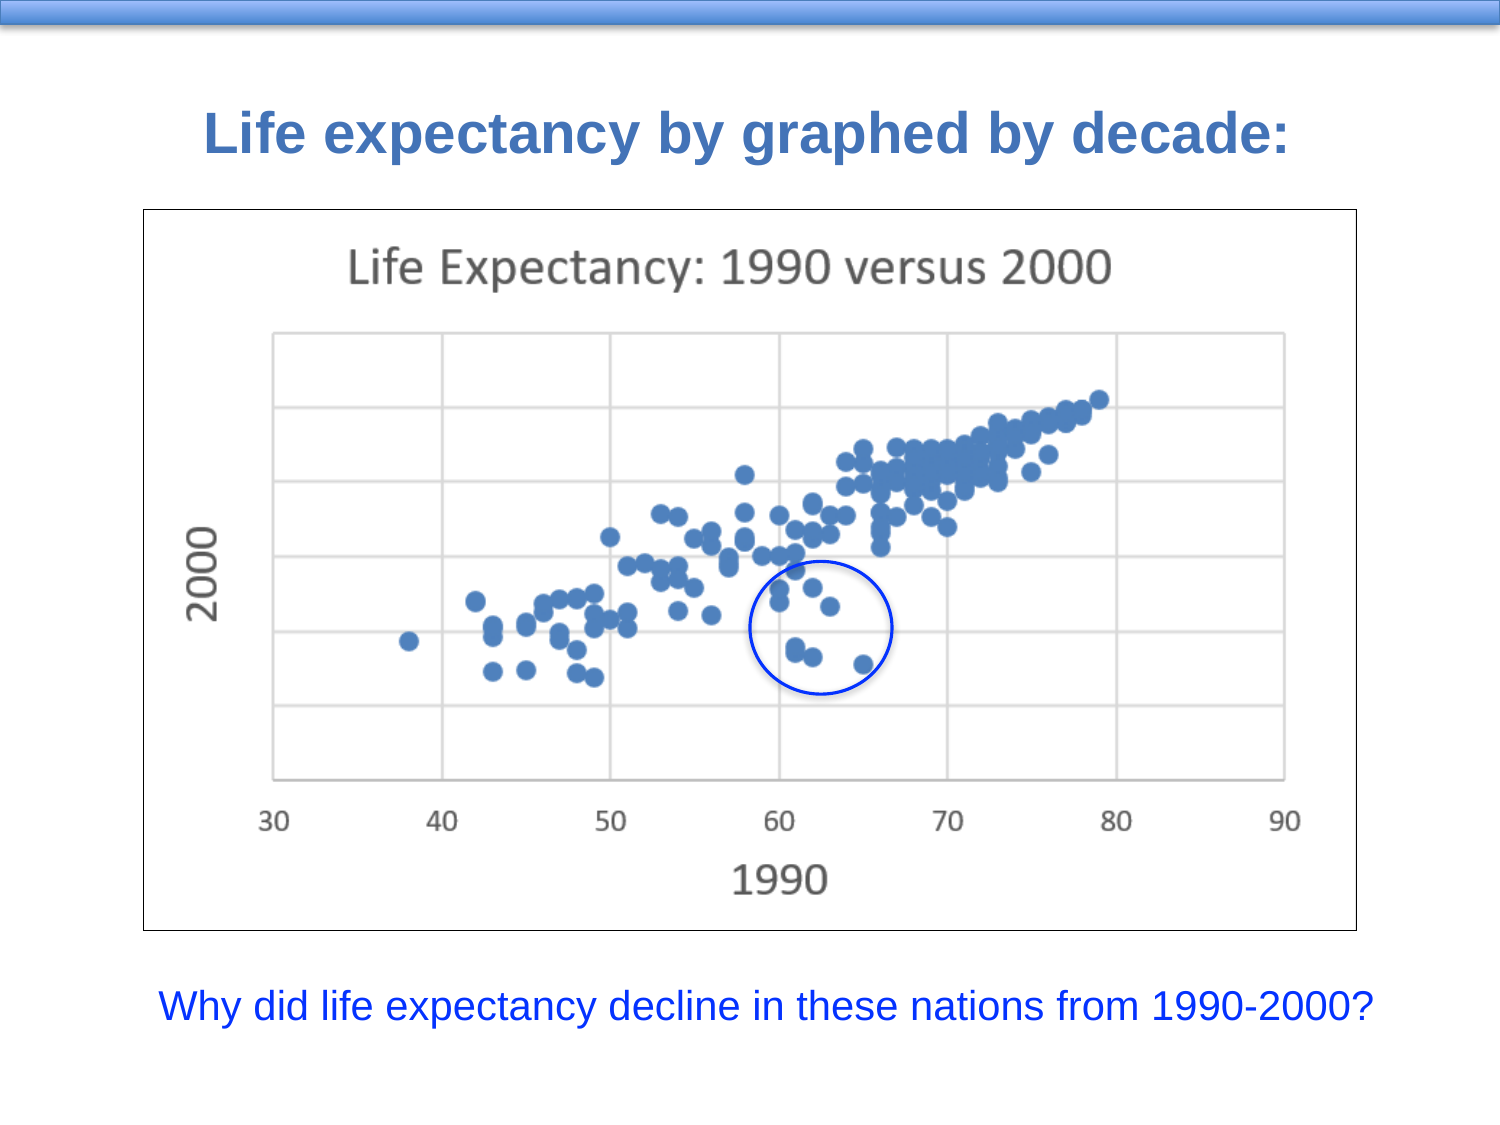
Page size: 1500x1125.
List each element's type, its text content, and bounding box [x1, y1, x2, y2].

picture [143, 208, 1357, 931]
title Life expectancy by graphed by decade: [188, 87, 1312, 187]
text_box Why did life expectancy decline in these nations from 1990-2000? [143, 971, 1443, 1037]
